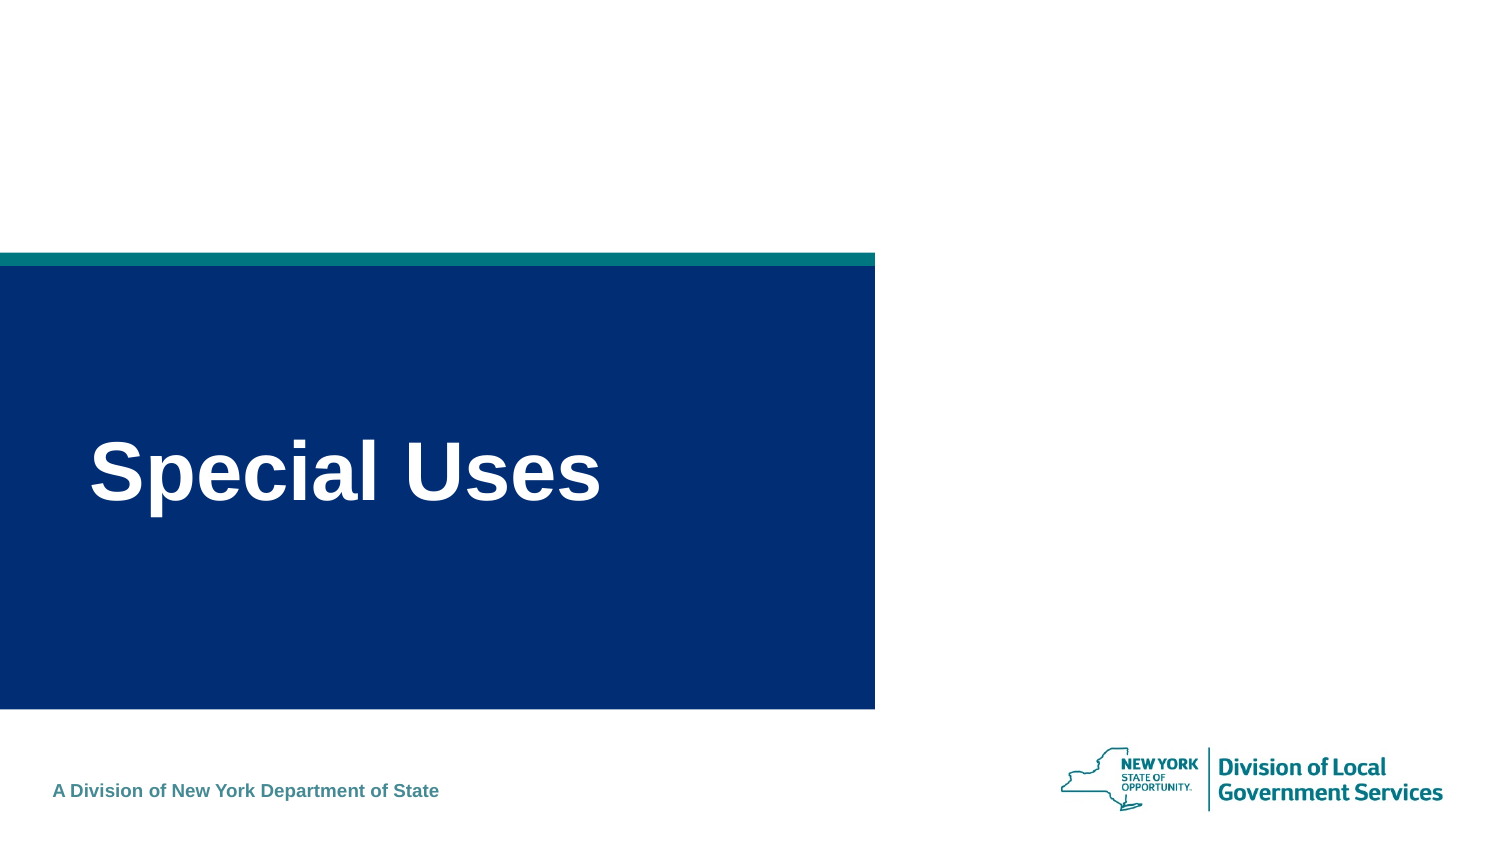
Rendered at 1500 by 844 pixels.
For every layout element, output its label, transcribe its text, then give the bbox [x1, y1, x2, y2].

picture [1050, 736, 1453, 822]
text_box Special Uses [74, 409, 825, 525]
